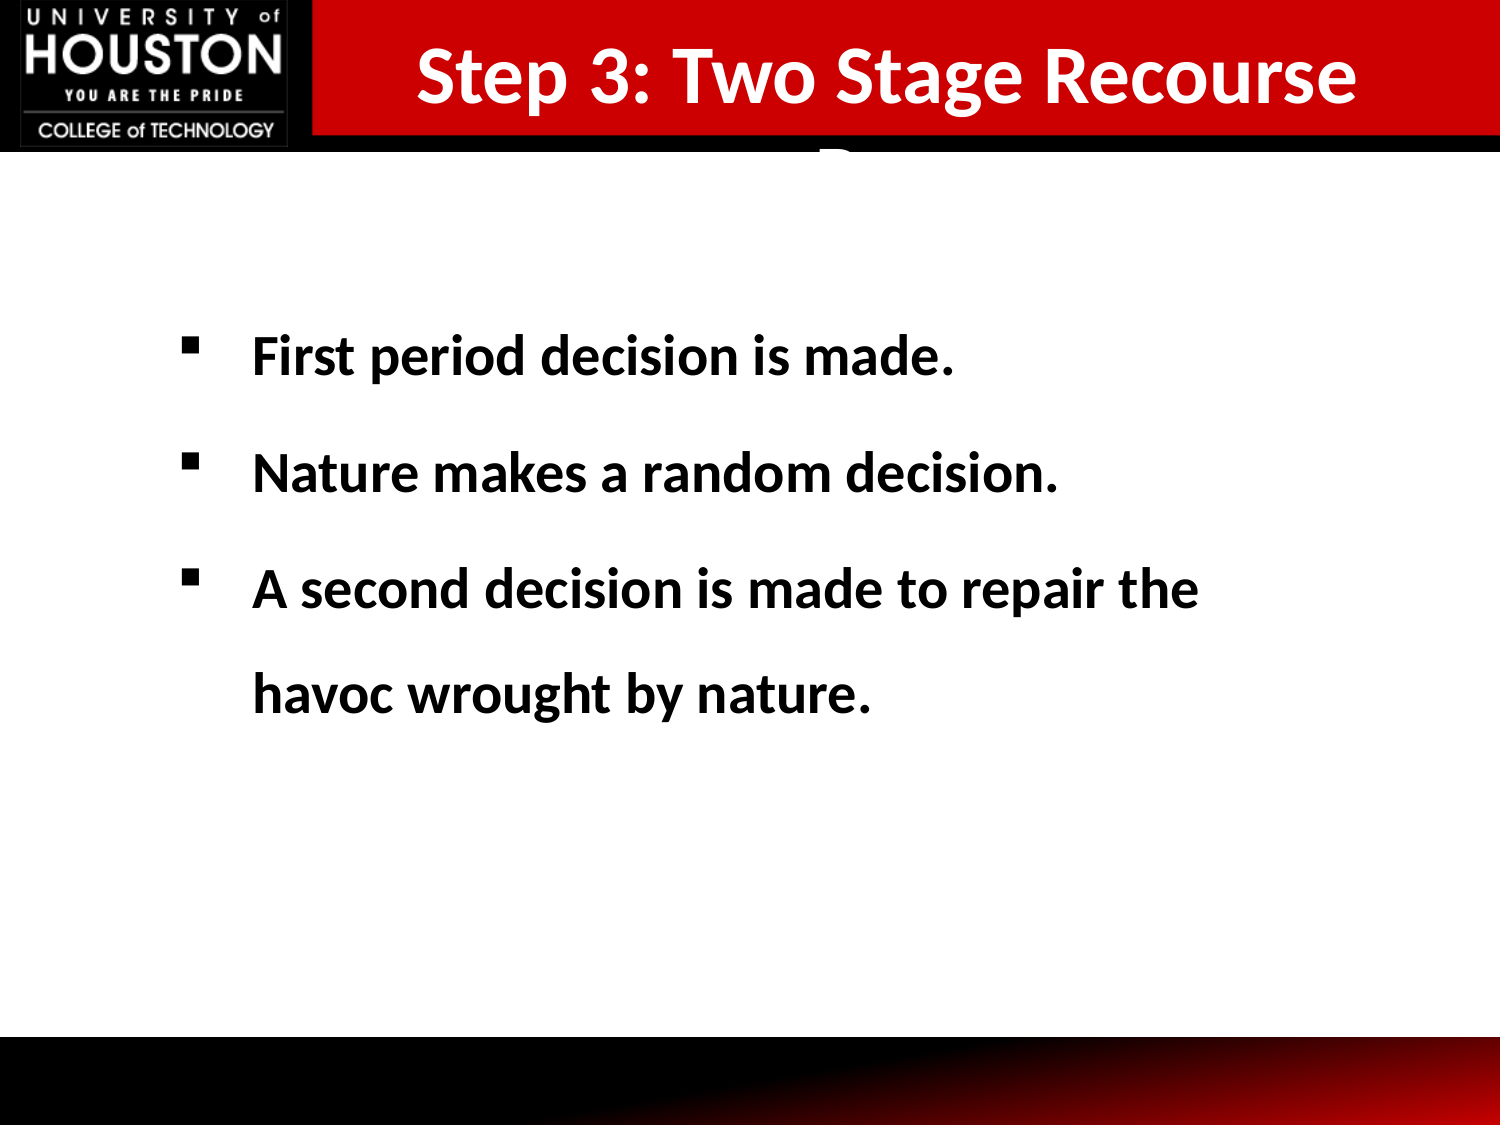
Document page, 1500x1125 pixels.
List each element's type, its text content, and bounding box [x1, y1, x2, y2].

list First period decision is made. Nature makes a random decision. A second decision is made to repair the havoc wrought by nature. [162, 275, 1337, 950]
picture [20, 0, 288, 147]
title Step 3: Two Stage Recourse Program [324, 12, 1451, 238]
